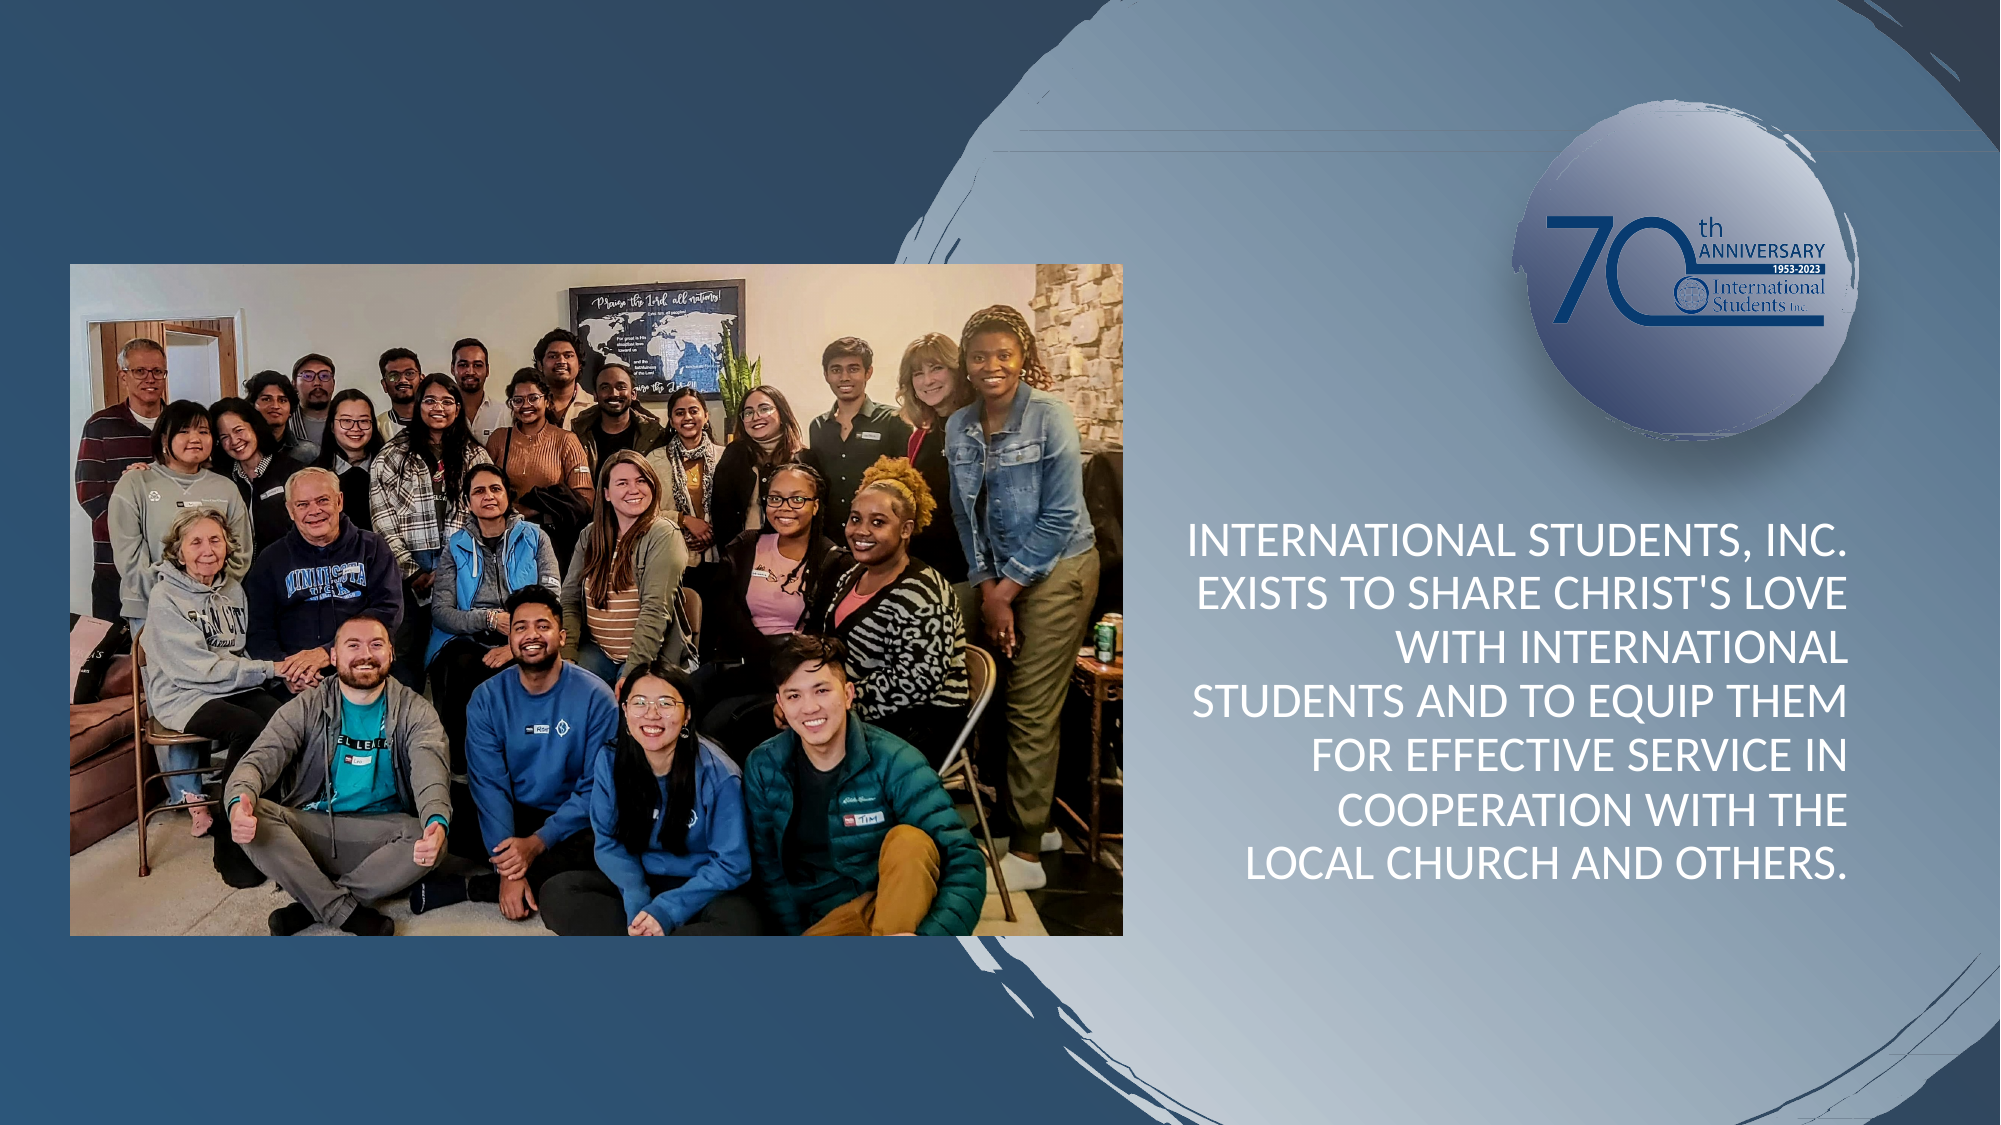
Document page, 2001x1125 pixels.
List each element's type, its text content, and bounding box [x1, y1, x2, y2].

picture [1542, 210, 1830, 330]
subtitle INTERNATIONAL STUDENTS, INC. EXISTS TO SHARE CHRIST'S LOVE WITH INTERNATIONAL STUDENTS AND TO EQUIP THEM FOR EFFECTIVE SERVICE IN COOPERATION WITH THE LOCAL CHURCH AND OTHERS. [1176, 512, 1849, 685]
text_box [1511, 98, 1860, 442]
picture [70, 264, 1123, 936]
